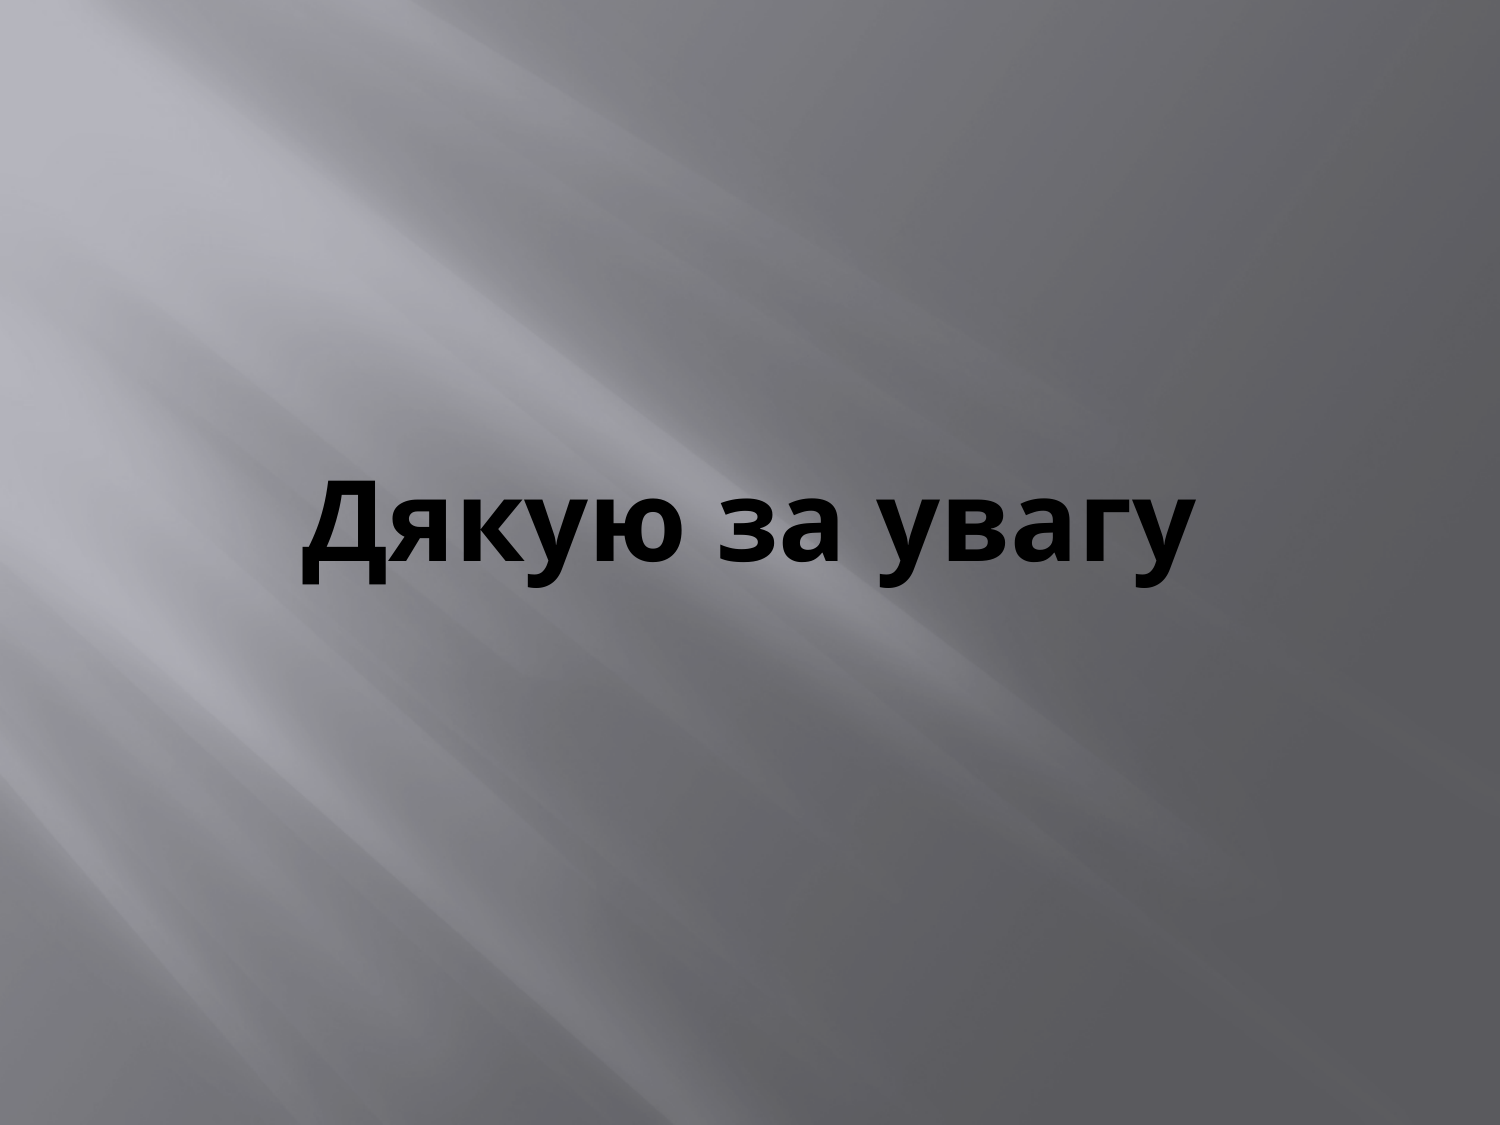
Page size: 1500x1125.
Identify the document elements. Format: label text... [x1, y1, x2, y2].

title Дякую за увагу [75, 45, 1425, 988]
